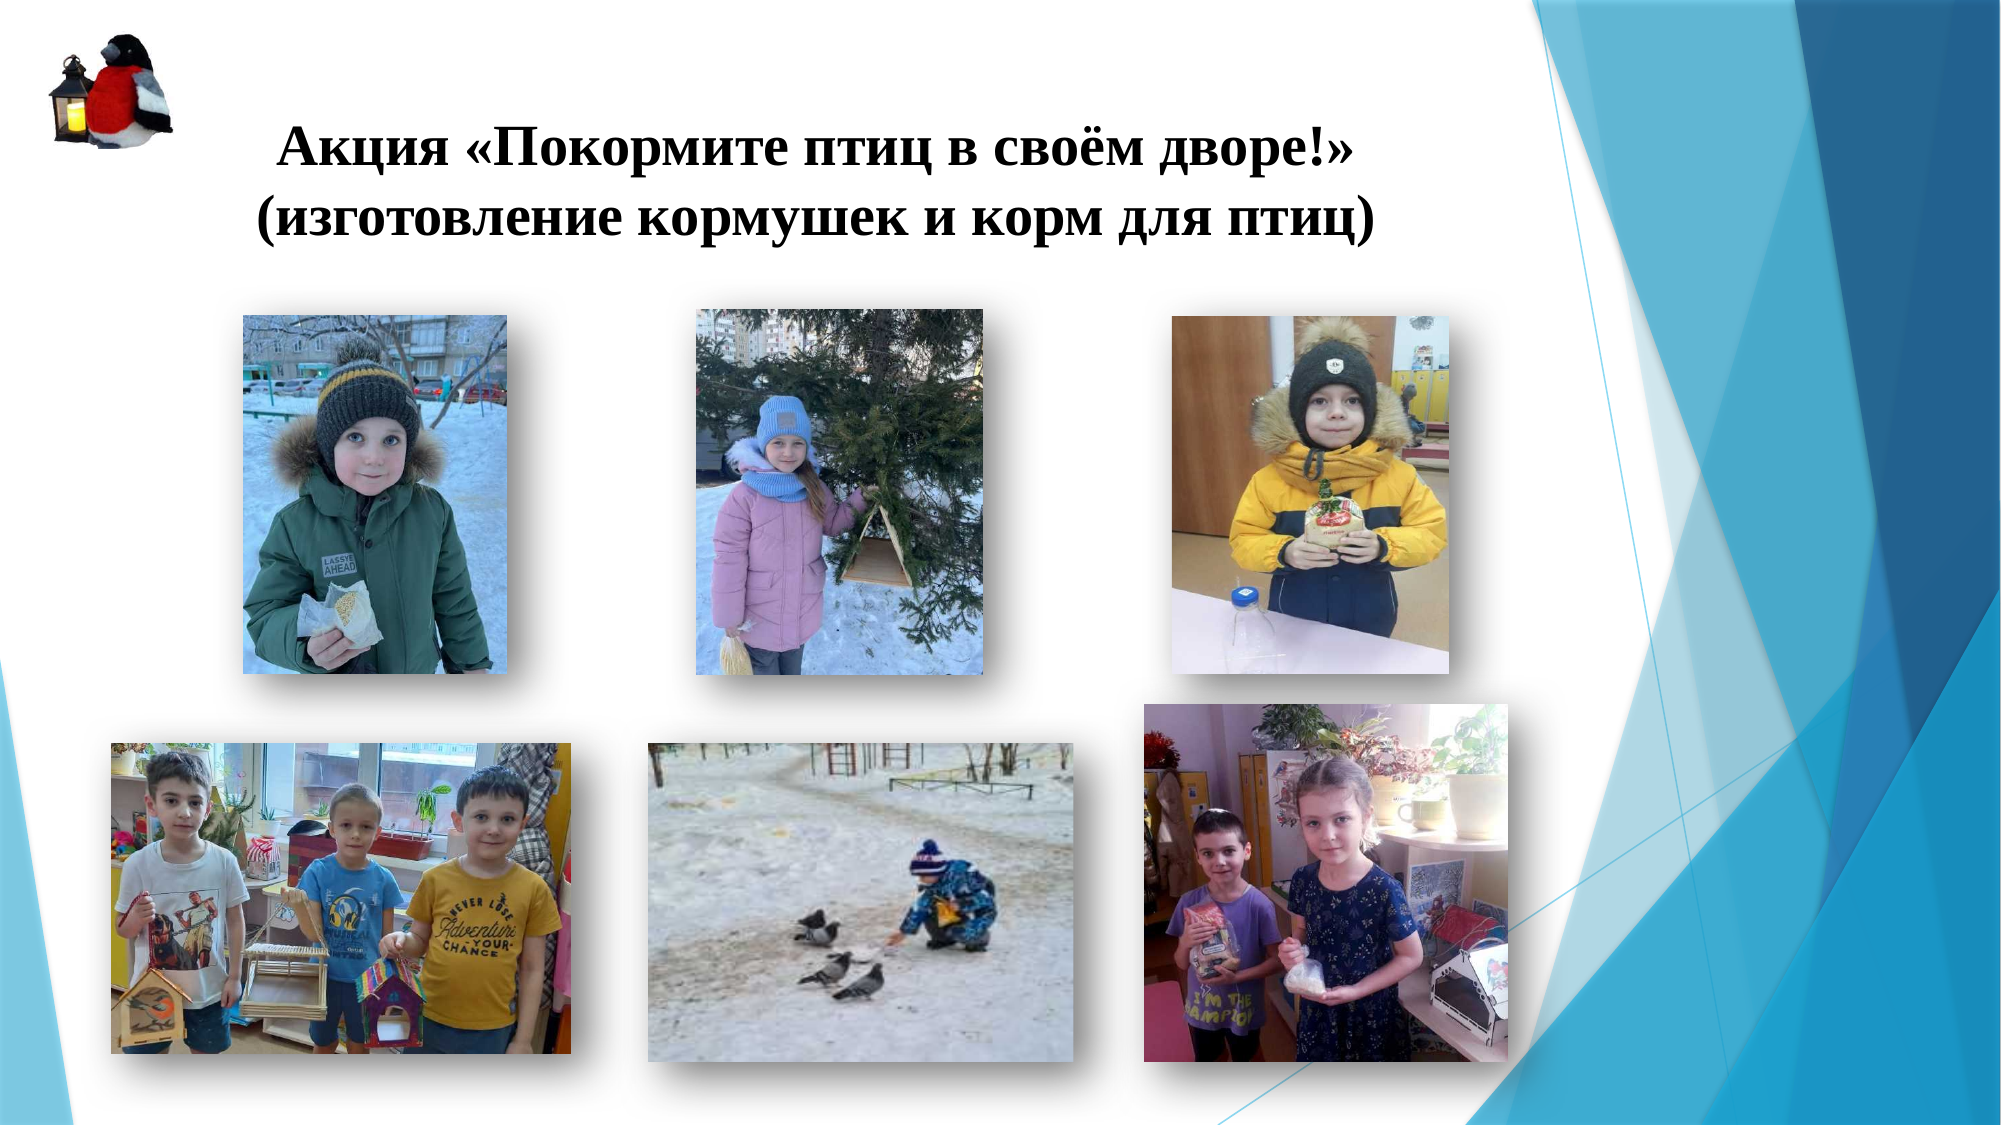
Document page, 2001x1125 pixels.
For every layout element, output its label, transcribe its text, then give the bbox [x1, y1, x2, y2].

picture [110, 742, 572, 1054]
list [1171, 316, 1458, 674]
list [696, 308, 983, 675]
picture [1144, 704, 1509, 1063]
picture [647, 742, 1074, 1063]
picture [242, 314, 508, 674]
picture [47, 27, 175, 149]
title Акция «Покормите птиц в своём дворе!» (изготовление кормушек и корм для птиц) [111, 99, 1522, 317]
